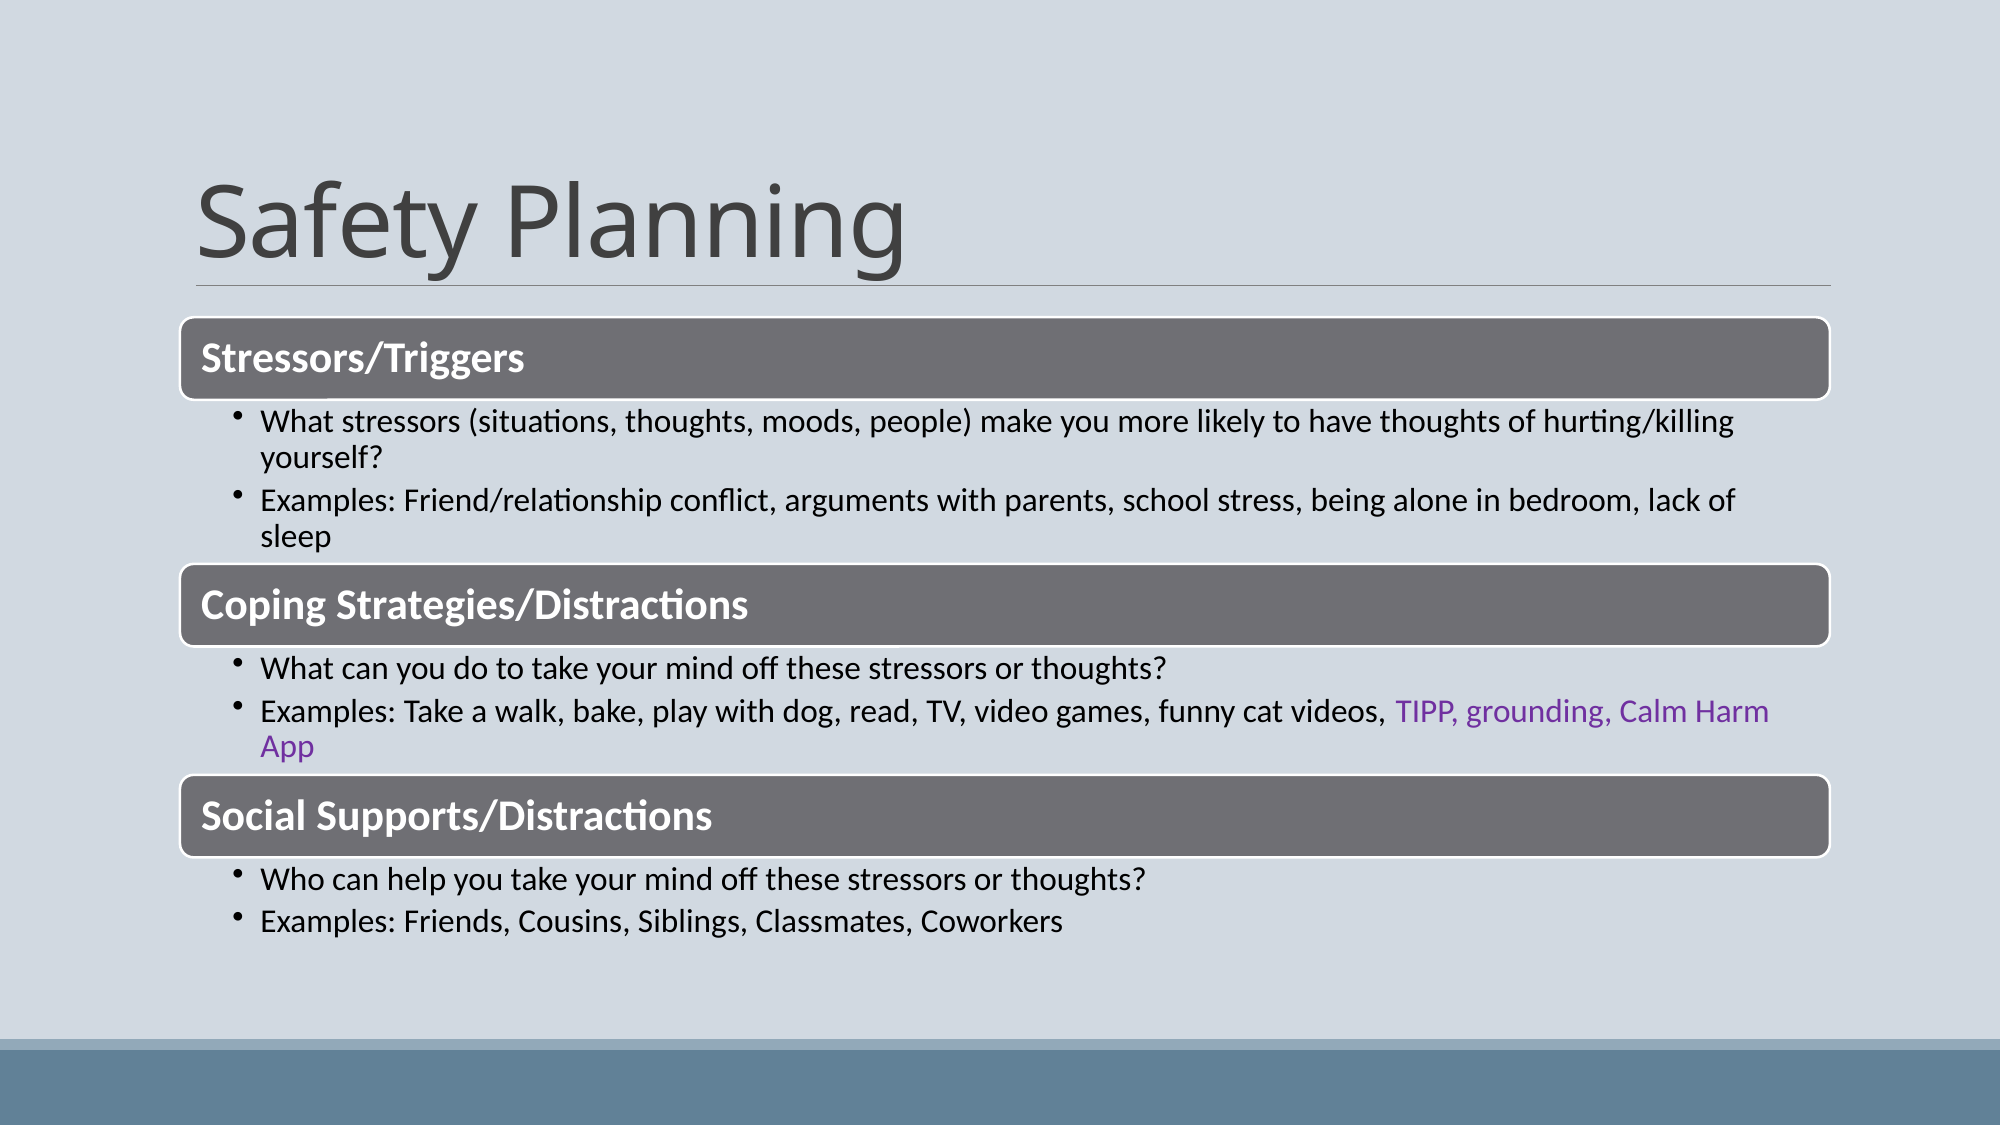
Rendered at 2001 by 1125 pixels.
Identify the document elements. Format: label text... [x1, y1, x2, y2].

title Safety Planning [180, 47, 1830, 285]
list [179, 302, 1831, 964]
